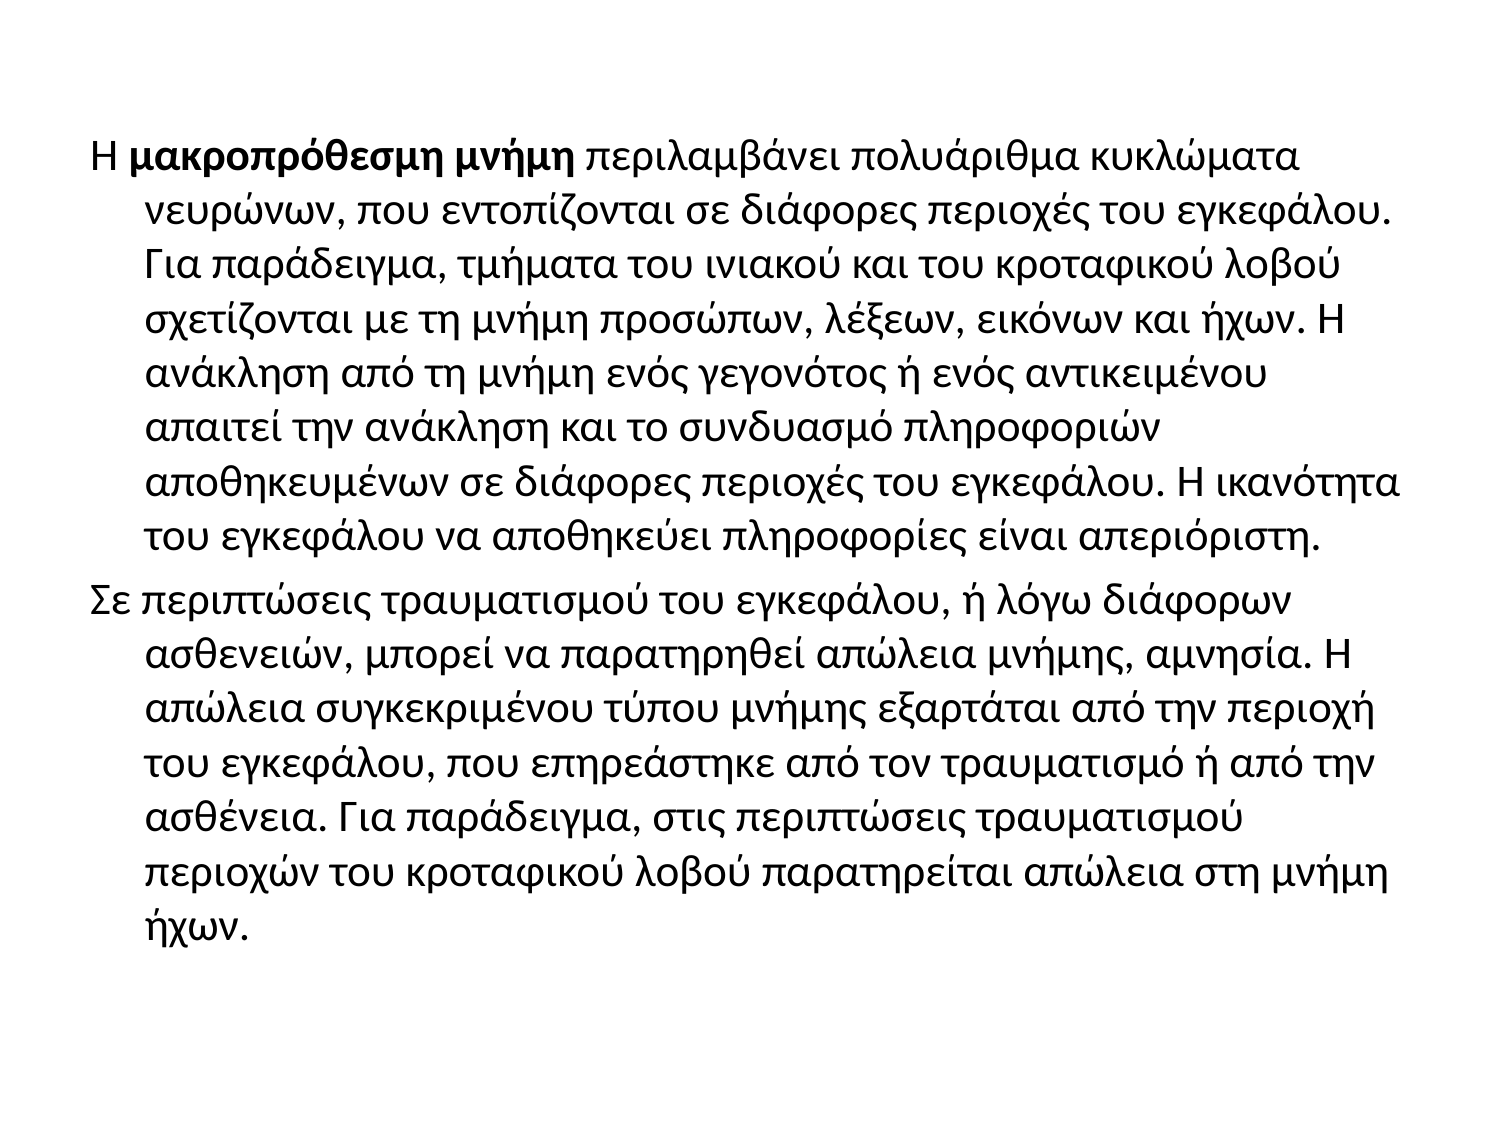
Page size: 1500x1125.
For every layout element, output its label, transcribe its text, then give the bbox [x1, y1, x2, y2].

list Η μακροπρόθεσμη μνήμη περιλαμβάνει πολυάριθμα κυκλώματα νευρώνων, που εντοπίζονται σε διάφορες περιοχές του εγκεφάλου. Για παράδειγμα, τμήματα του ινιακού και του κροταφικού λοβού σχετίζονται με τη μνήμη προσώπων, λέξεων, εικόνων και ήχων. Η ανάκληση από τη μνήμη ενός γεγονότος ή ενός αντικειμένου απαιτεί την ανάκληση και το συνδυασμό πληροφοριών αποθηκευμένων σε διάφορες περιοχές του εγκεφάλου. Η ικανότητα του εγκεφάλου να αποθηκεύει πληροφορίες είναι απεριόριστη. Σε περιπτώσεις τραυματισμού του εγκεφάλου, ή λόγω διάφορων ασθενειών, μπορεί να παρατηρηθεί απώλεια μνήμης, αμνησία. Η απώλεια συγκεκριμένου τύπου μνήμης εξαρτάται από την περιοχή του εγκεφάλου, που επηρεάστηκε από τον τραυματισμό ή από την ασθένεια. Για παράδειγμα, στις περιπτώσεις τραυματισμού περιοχών του κροταφικού λοβού παρατηρείται απώλεια στη μνήμη ήχων. [75, 117, 1425, 1005]
